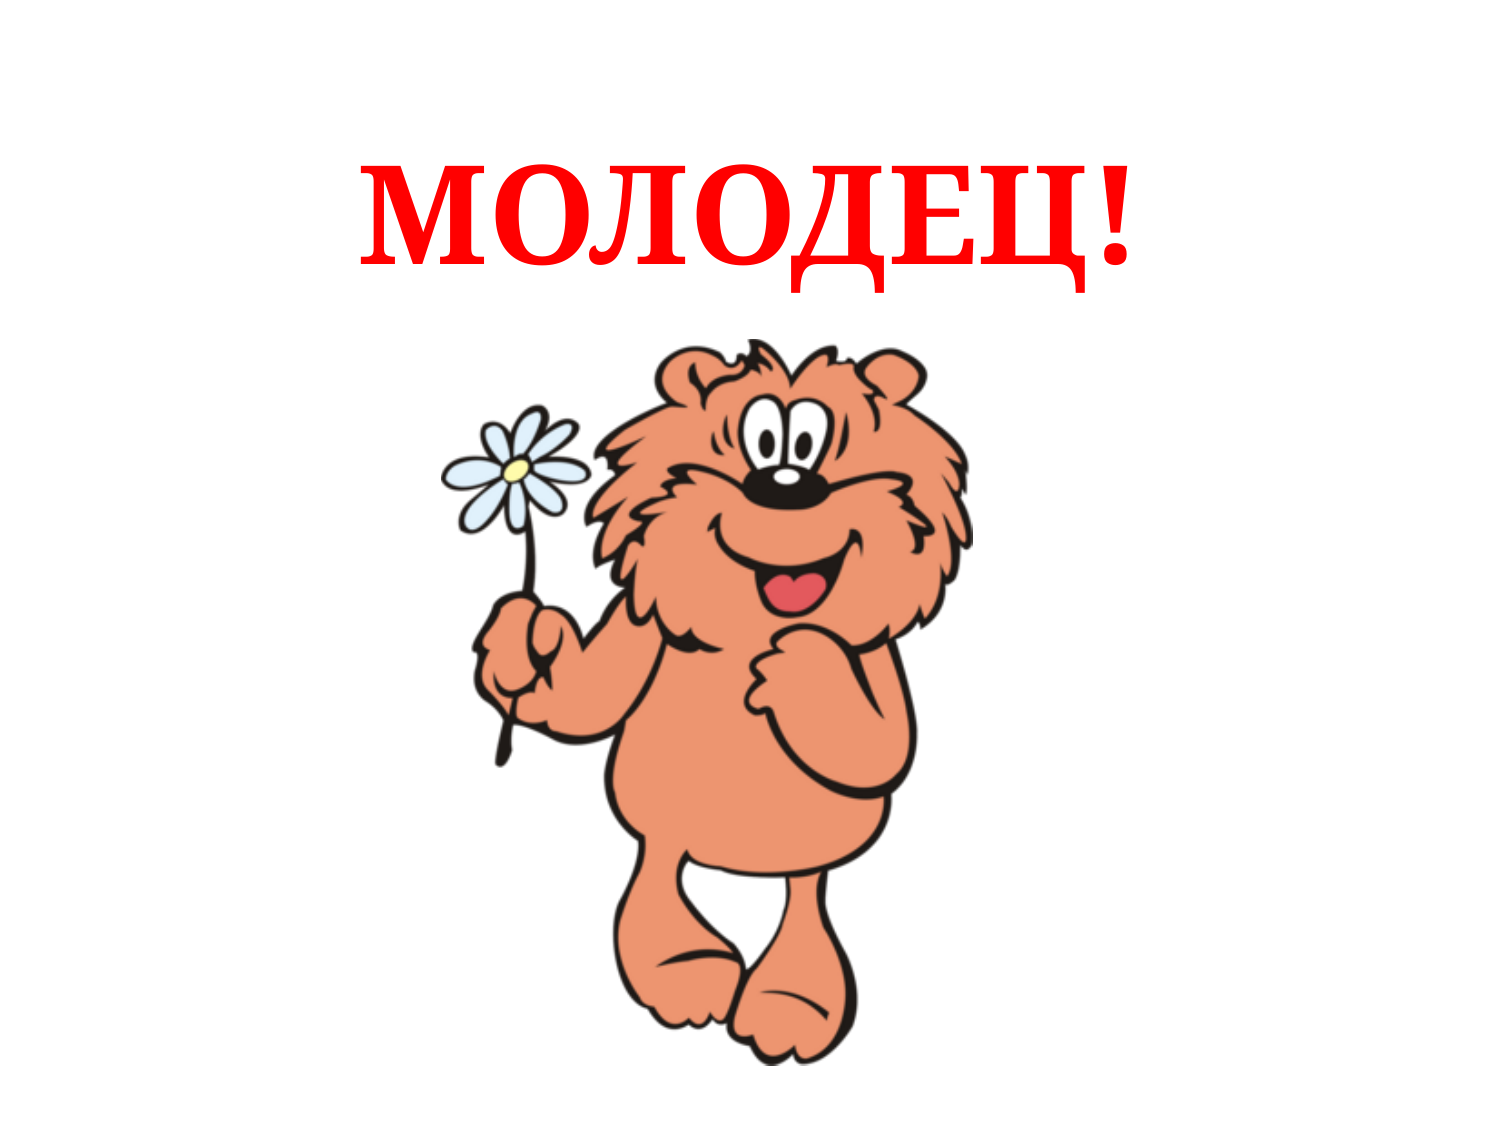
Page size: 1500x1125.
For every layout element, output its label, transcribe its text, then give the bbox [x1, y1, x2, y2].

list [441, 339, 973, 1066]
title МОЛОДЕЦ! [75, 115, 1425, 304]
